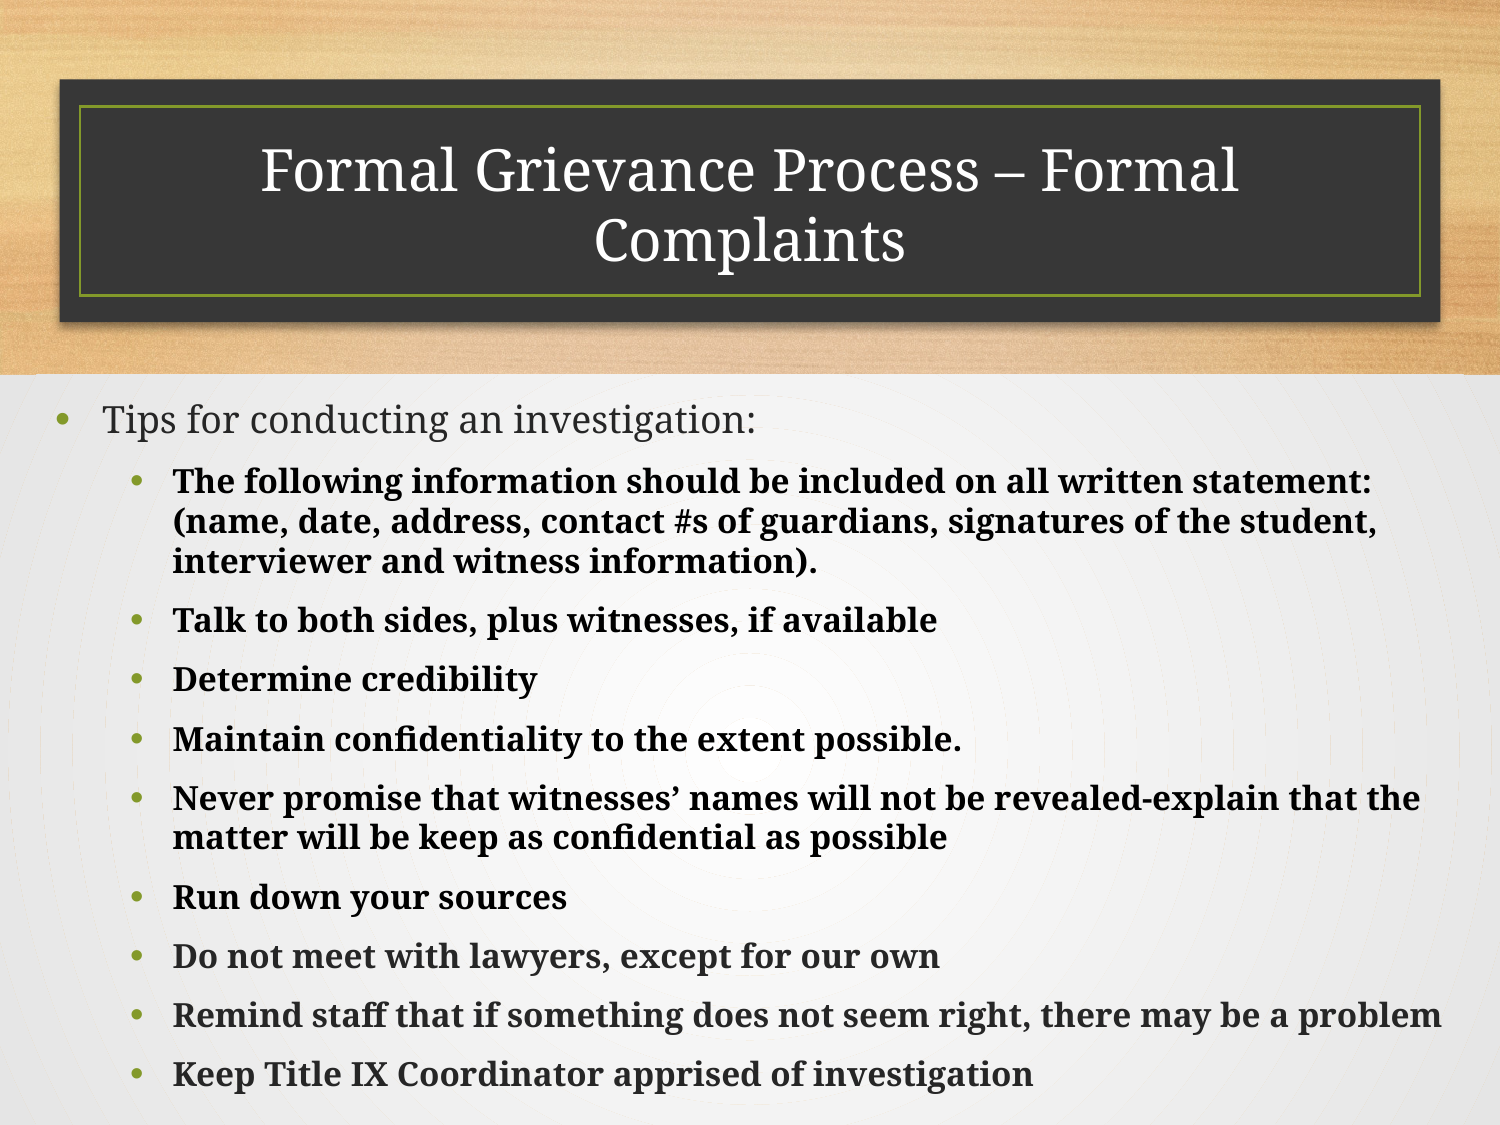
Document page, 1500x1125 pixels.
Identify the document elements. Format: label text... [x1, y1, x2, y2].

list Tips for conducting an investigation: The following information should be included on all written statement: (name, date, address, contact #s of guardians, signatures of the student, interviewer and witness information). Talk to both sides, plus witnesses, if available Determine credibility Maintain confidentiality to the extent possible. Never promise that witnesses’ names will not be revealed-explain that the matter will be keep as confidential as possible Run down your sources Do not meet with lawyers, except for our own Remind staff that if something does not seem right, there may be a problem Keep Title IX Coordinator apprised of investigation [40, 388, 1470, 1116]
text_box [0, 0, 1500, 374]
text_box [79, 106, 1421, 296]
text_box [58, 78, 1442, 323]
text_box [0, 374, 1500, 1125]
